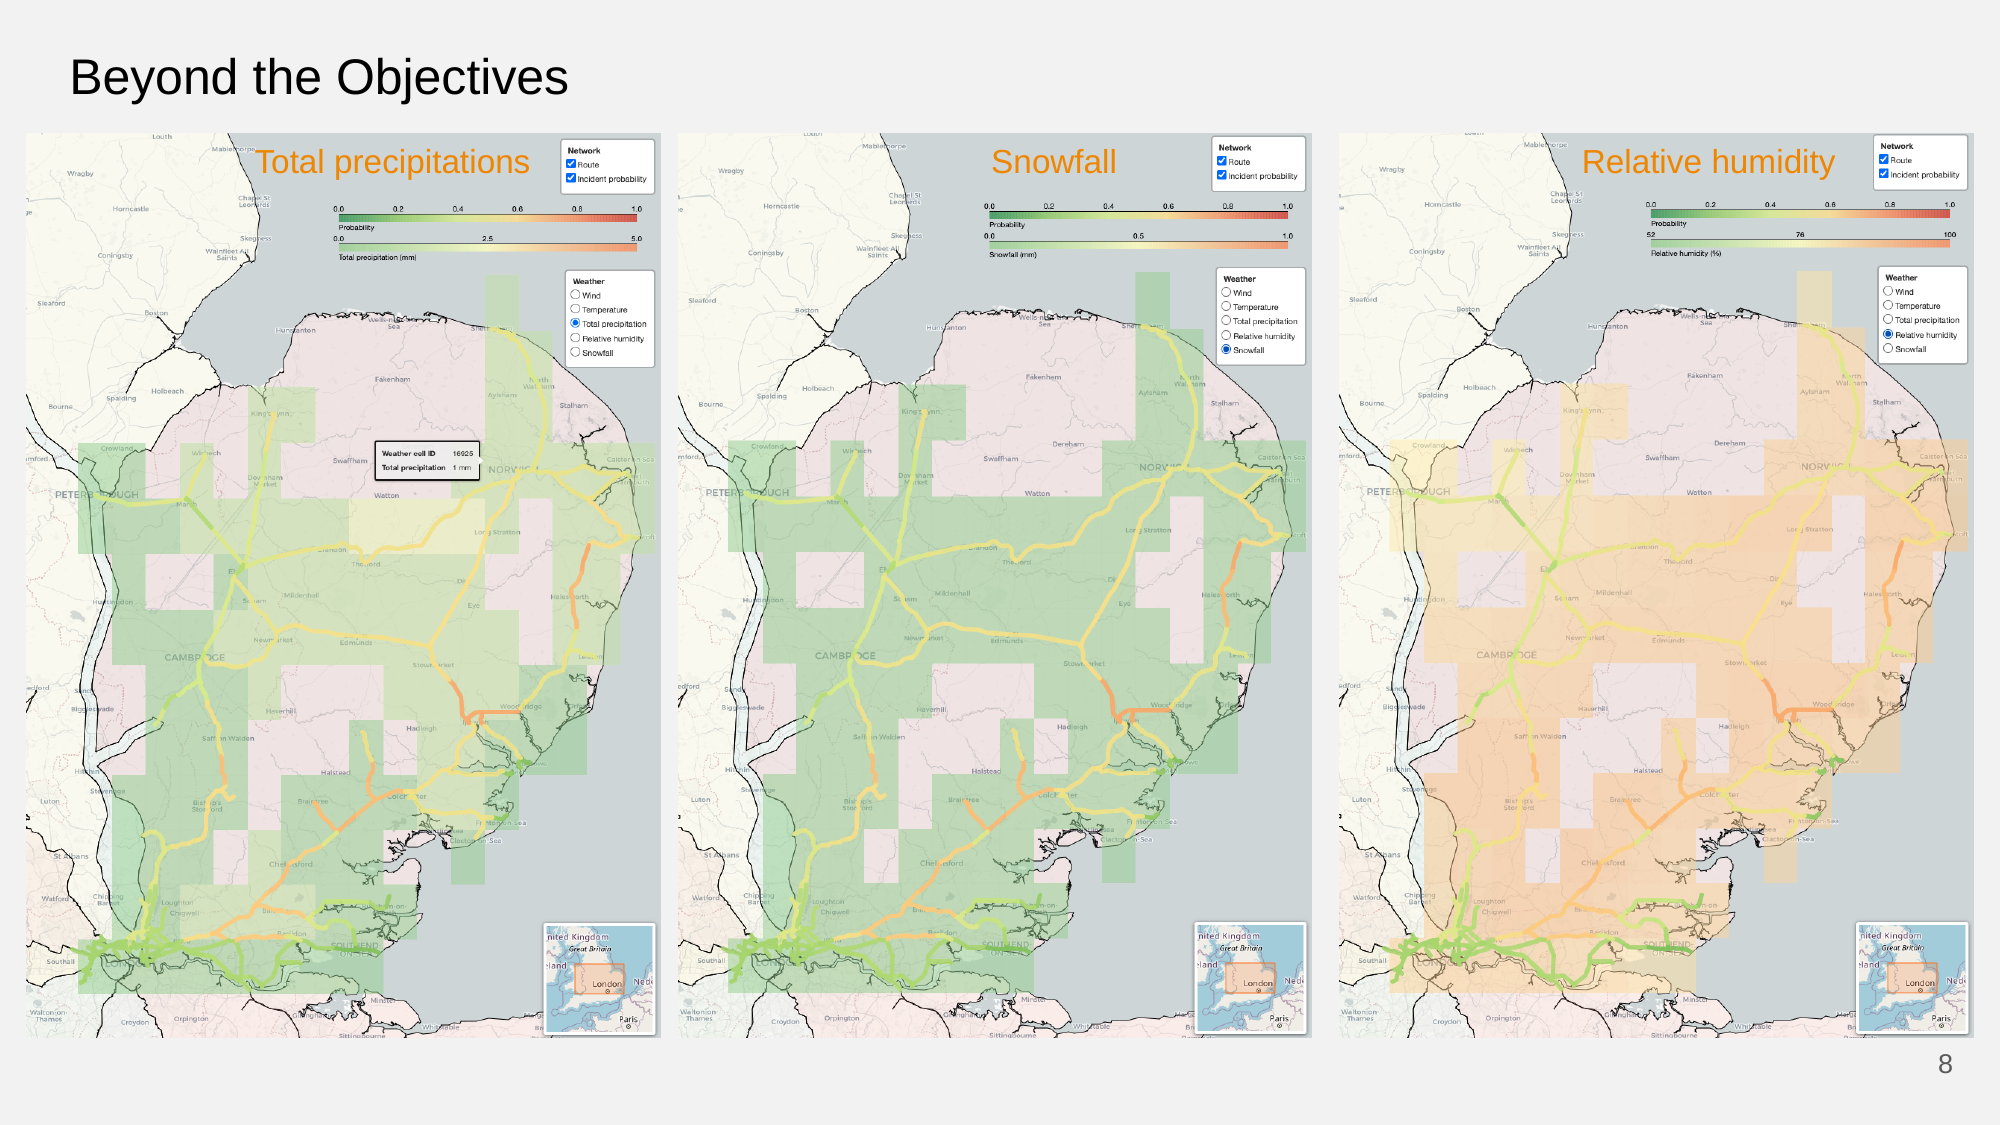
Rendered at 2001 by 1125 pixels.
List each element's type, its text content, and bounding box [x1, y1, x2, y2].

picture [677, 132, 1312, 1038]
text_box Beyond the Objectives [54, 37, 590, 113]
slide_number 8 [1853, 1045, 1974, 1106]
picture [26, 132, 661, 1038]
picture [1338, 132, 1974, 1038]
